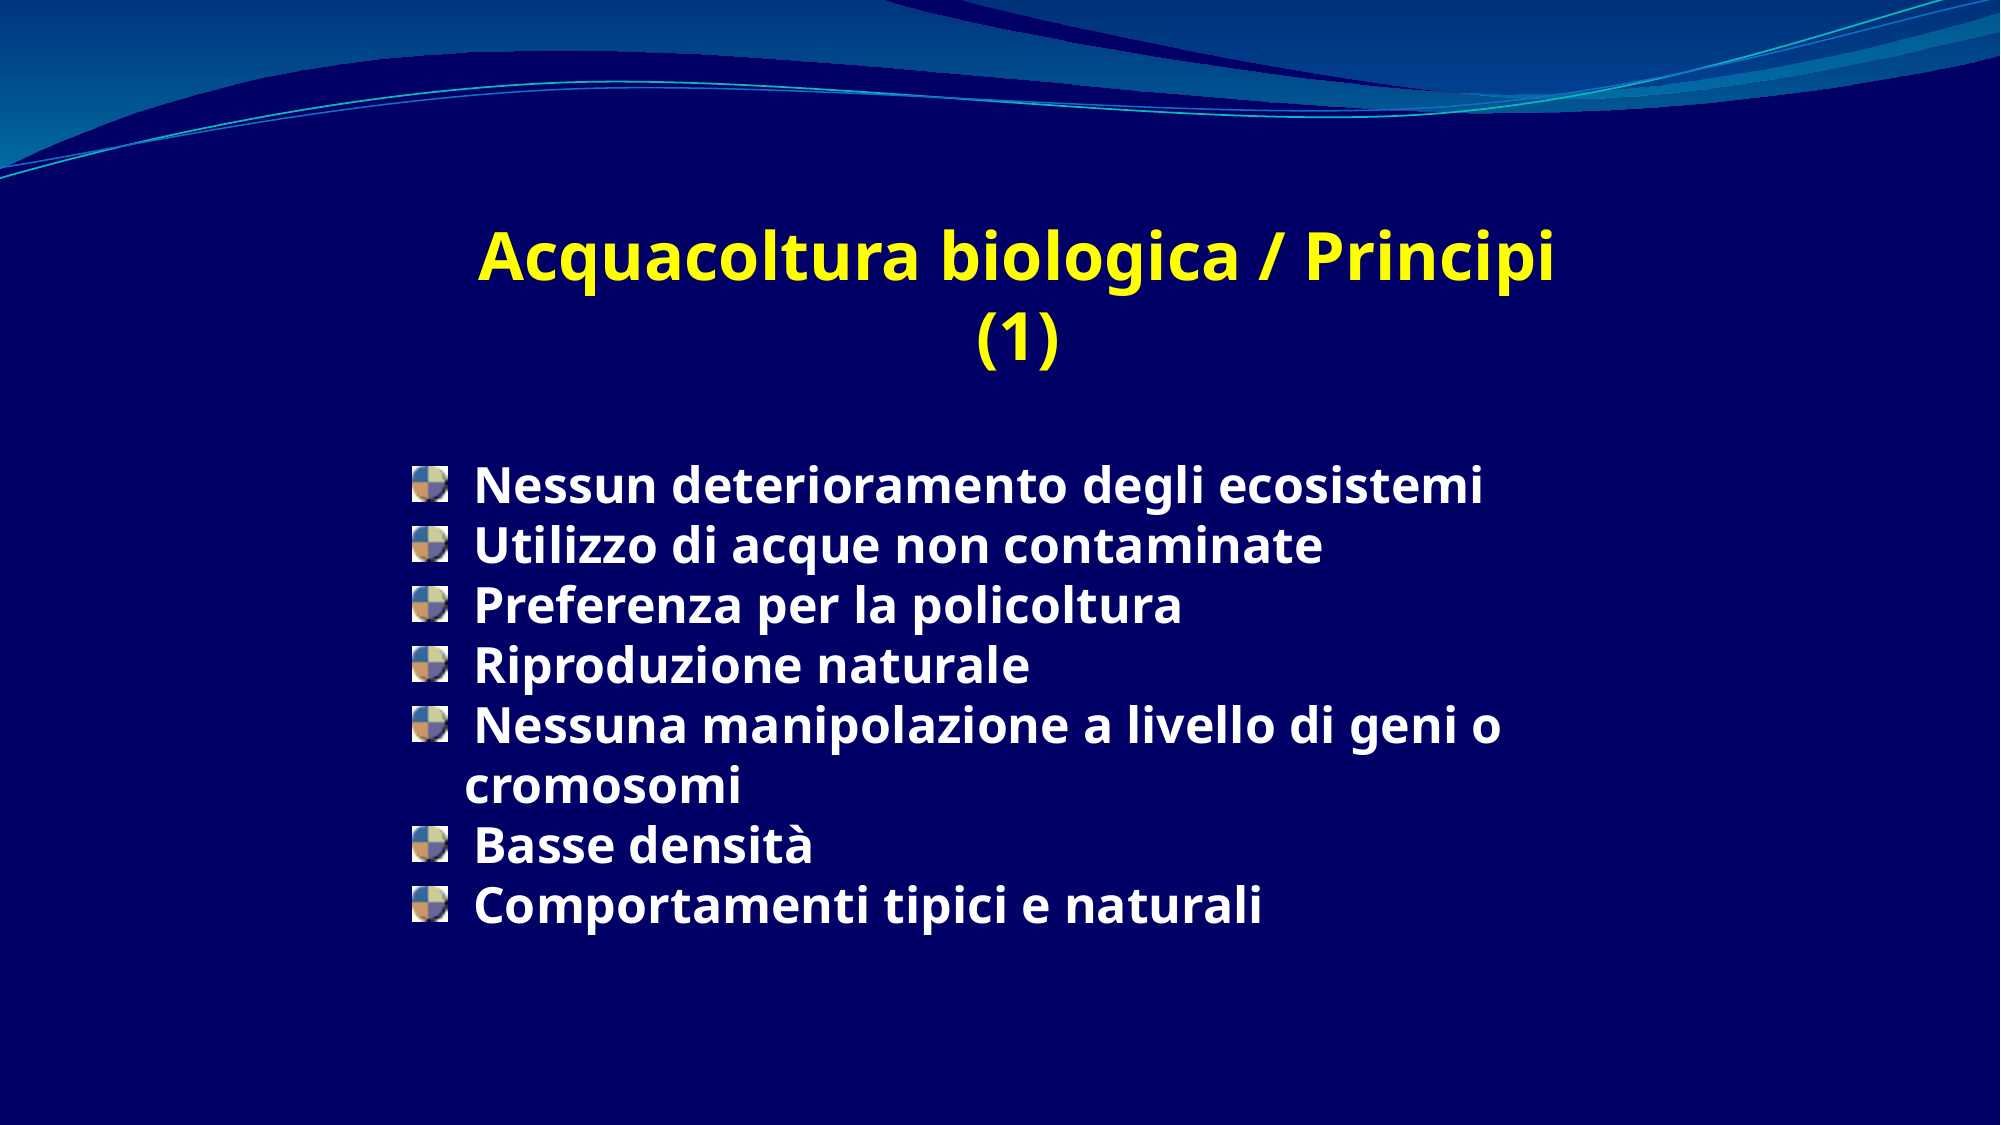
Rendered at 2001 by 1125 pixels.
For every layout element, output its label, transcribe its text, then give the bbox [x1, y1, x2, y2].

picture [412, 706, 448, 742]
picture [412, 586, 448, 622]
picture [412, 826, 448, 862]
text_box Acquacoltura biologica / Principi (1) Nessun deterioramento degli ecosistemi Utilizzo di acque non contaminate Preferenza per la policoltura Riproduzione naturale Nessuna manipolazione a livello di geni o cromosomi Basse densità Comportamenti tipici e naturali [397, 206, 1638, 942]
picture [412, 886, 448, 922]
picture [412, 526, 448, 562]
picture [412, 466, 448, 502]
picture [412, 646, 448, 682]
